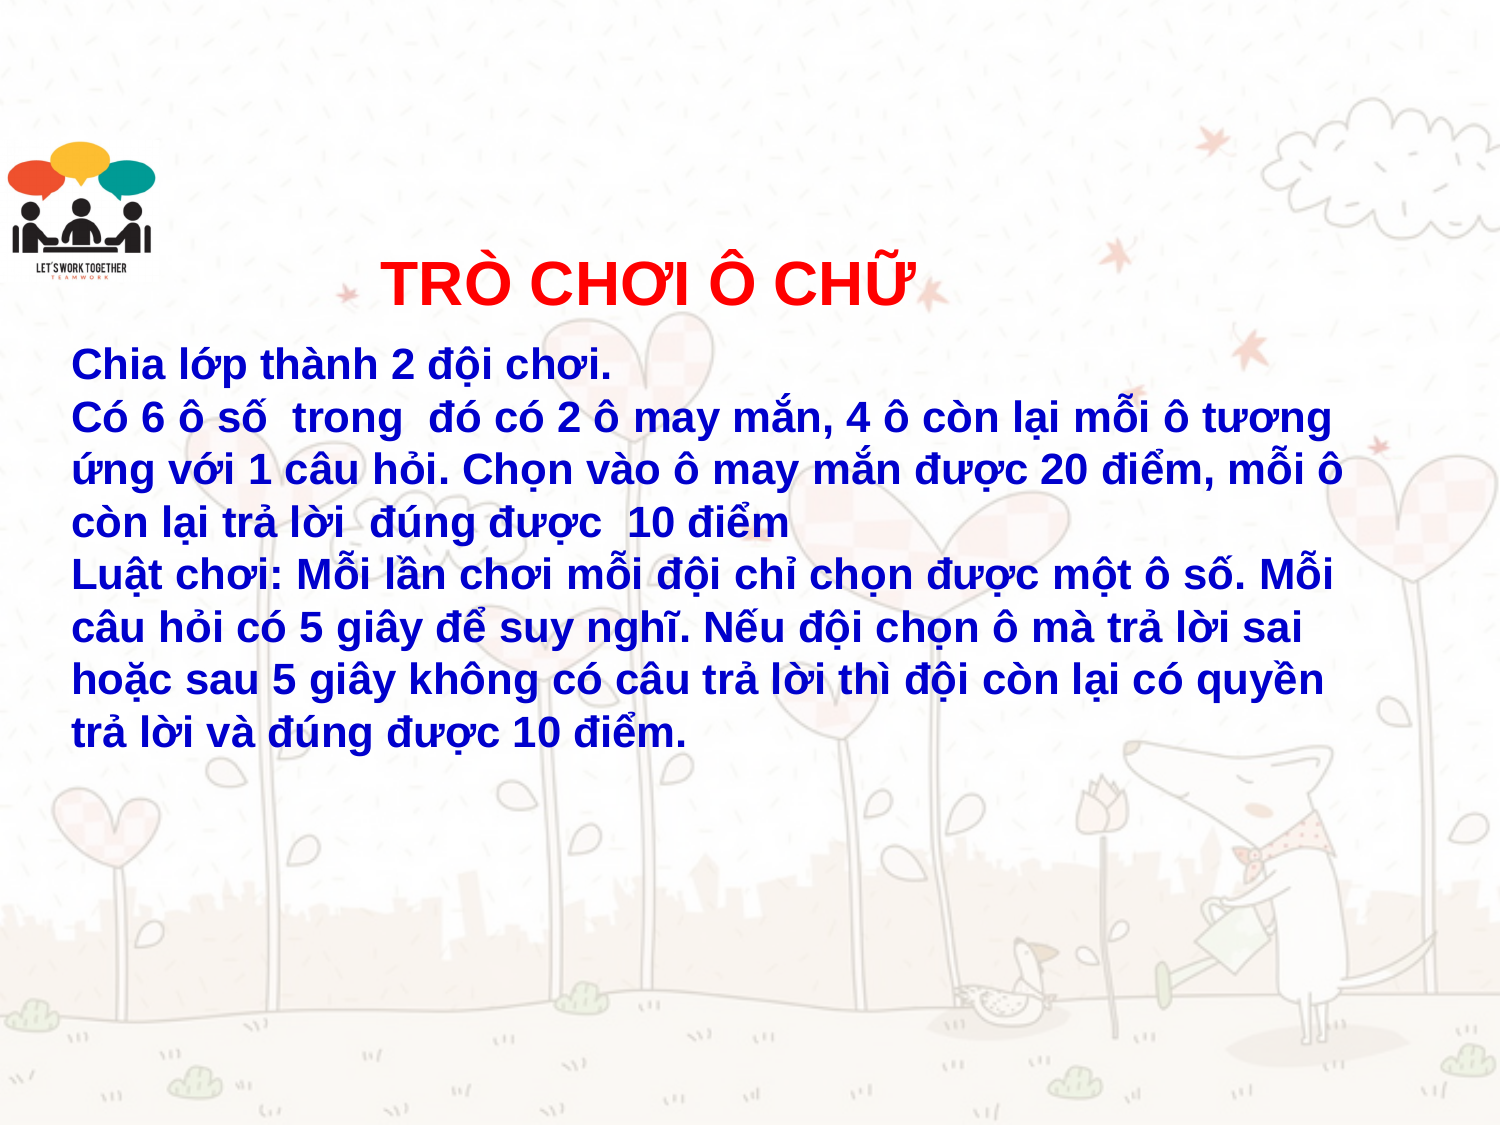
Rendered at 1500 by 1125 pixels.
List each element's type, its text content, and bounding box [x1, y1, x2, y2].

text_box TRÒ CHƠI Ô CHỮ [366, 235, 1217, 326]
text_box Chia lớp thành 2 đội chơi. Có 6 ô số trong đó có 2 ô may mắn, 4 ô còn lại mỗi ô tương ứng với 1 câu hỏi. Chọn vào ô may mắn được 20 điểm, mỗi ô còn lại trả lời đúng được 10 điểm Luật chơi: Mỗi lần chơi mỗi đội chỉ chọn được một ô số. Mỗi câu hỏi có 5 giây để suy nghĩ. Nếu đội chọn ô mà trả lời sai hoặc sau 5 giây không có câu trả lời thì đội còn lại có quyền trả lời và đúng được 10 điểm. [56, 328, 1404, 764]
text_box 00:00 [0, 0, 1500, 1125]
picture [0, 140, 160, 283]
